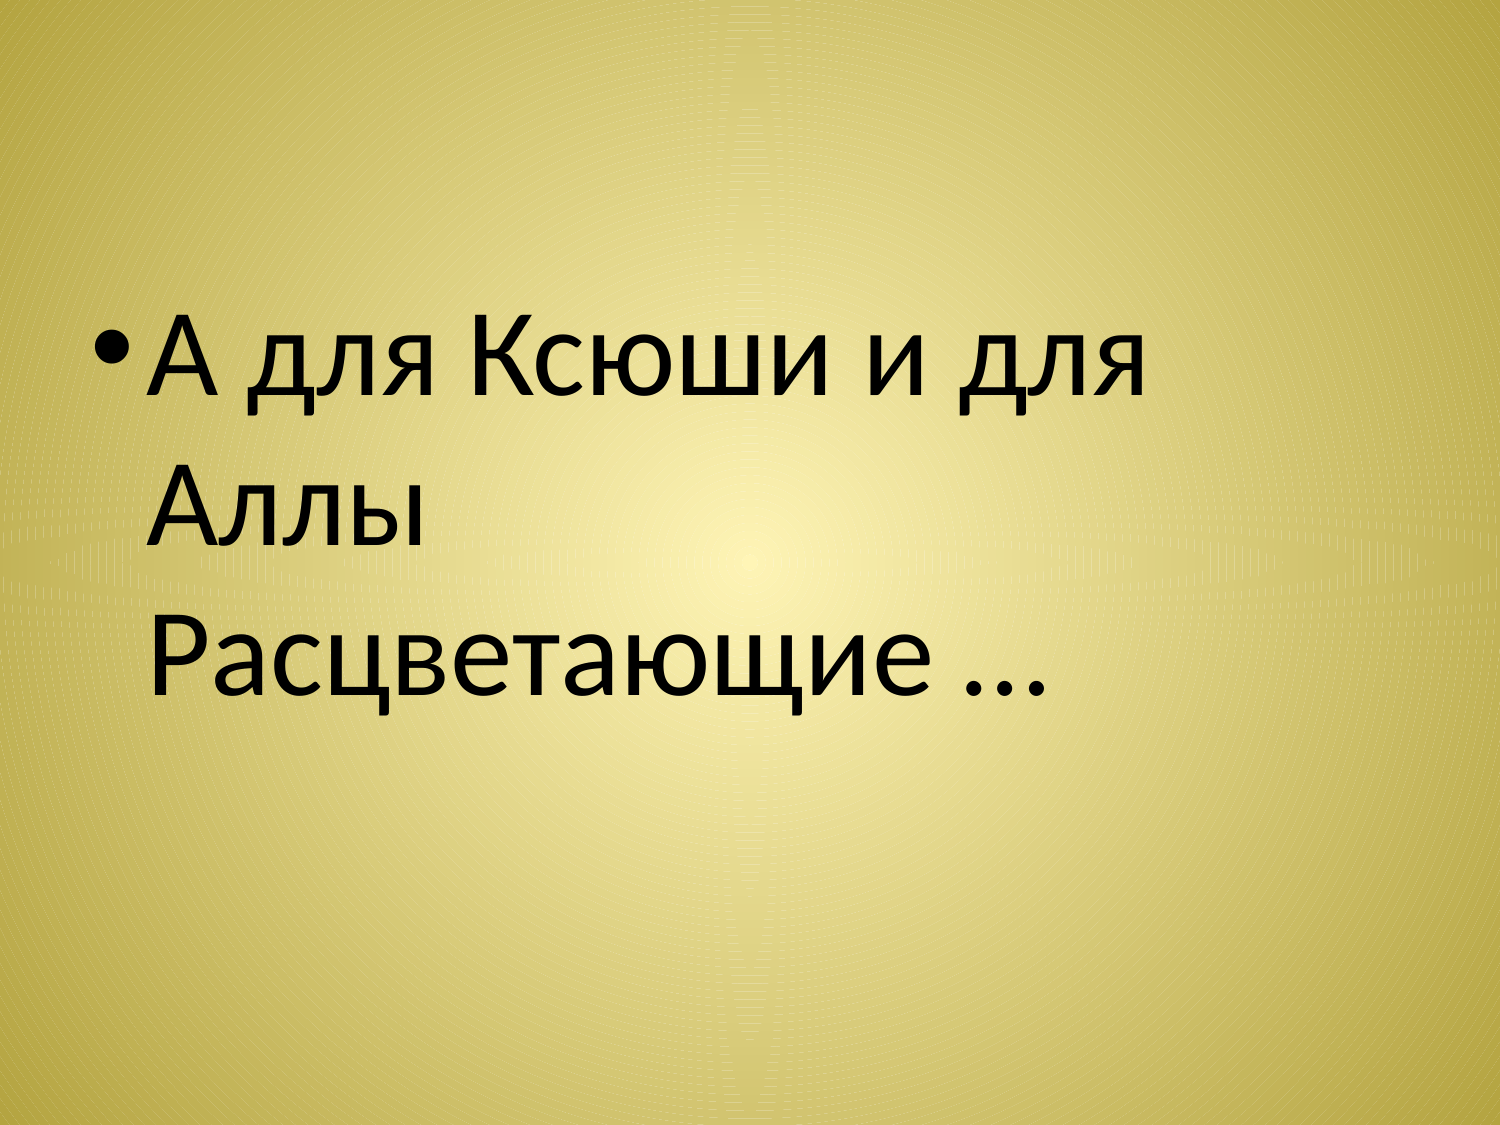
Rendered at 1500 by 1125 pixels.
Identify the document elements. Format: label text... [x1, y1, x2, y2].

list А для Ксюши и для Аллы Расцветающие … [75, 262, 1425, 1005]
